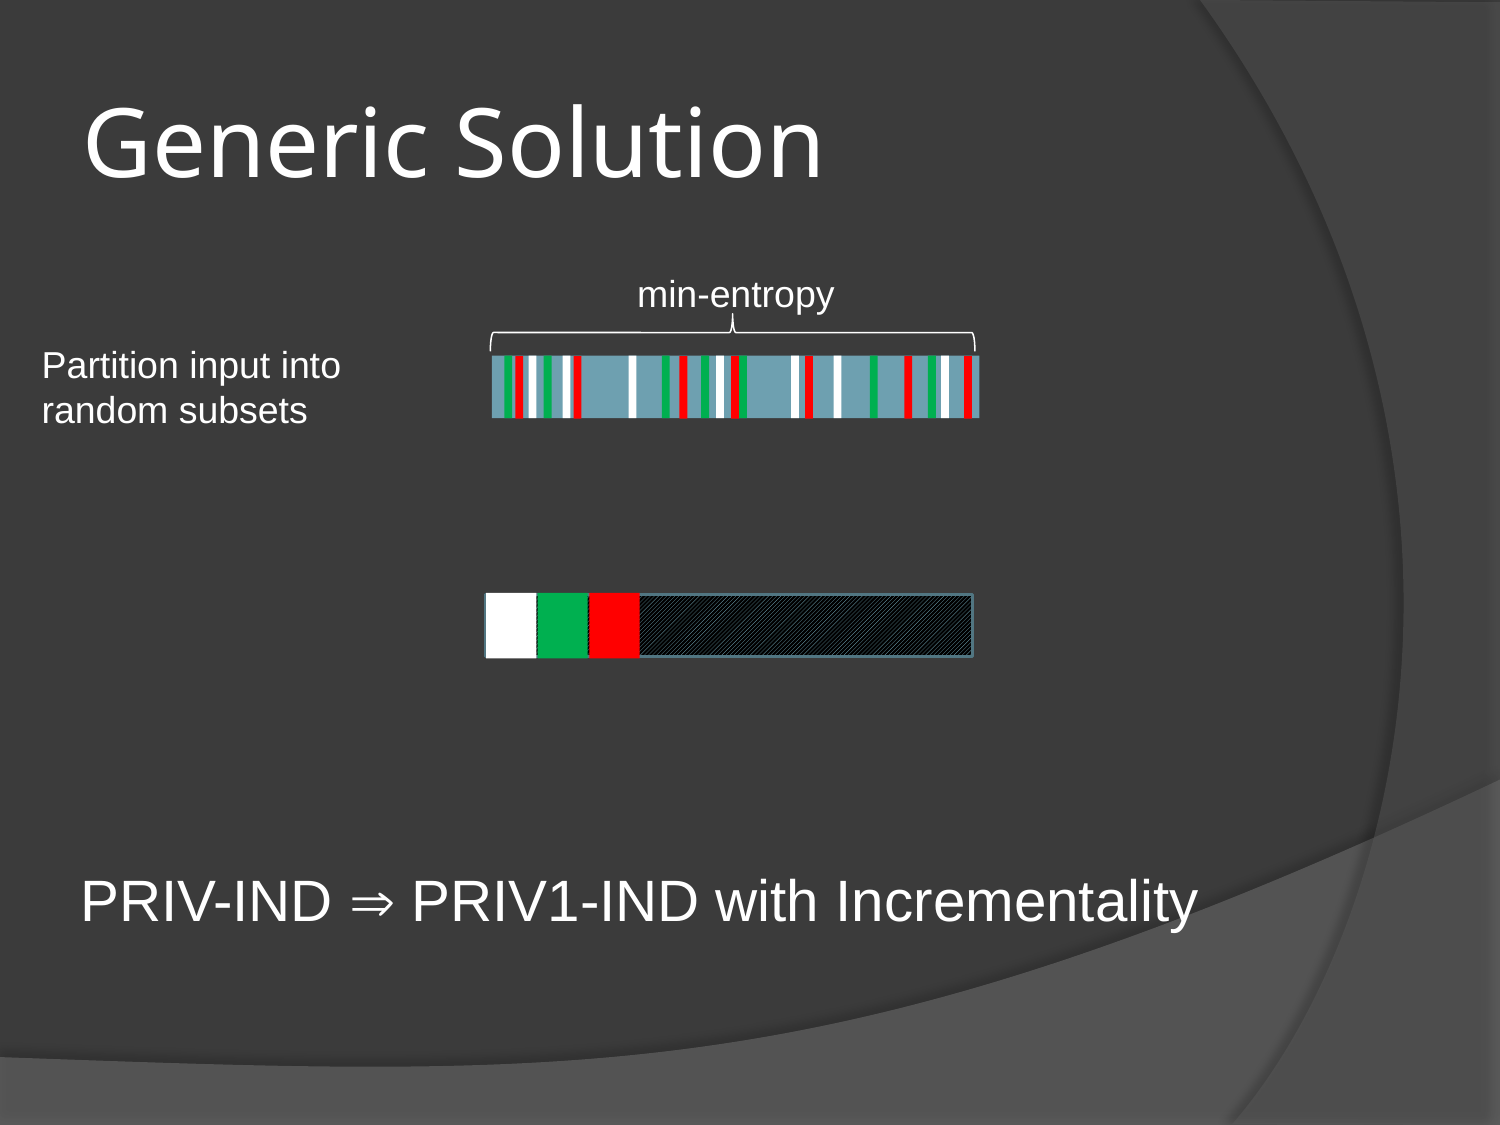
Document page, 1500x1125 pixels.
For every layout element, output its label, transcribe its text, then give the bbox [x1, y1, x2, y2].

text_box [491, 313, 976, 352]
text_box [515, 355, 973, 419]
text_box min-entropy [622, 262, 850, 323]
text_box PRIV-IND  PRIV1-IND with Incrementality [65, 856, 1215, 941]
text_box [485, 591, 536, 660]
title Generic Solution [75, 45, 1300, 233]
text_box [641, 593, 974, 658]
text_box [588, 591, 641, 660]
text_box Partition input into random subsets [26, 333, 492, 439]
text_box [536, 591, 588, 660]
